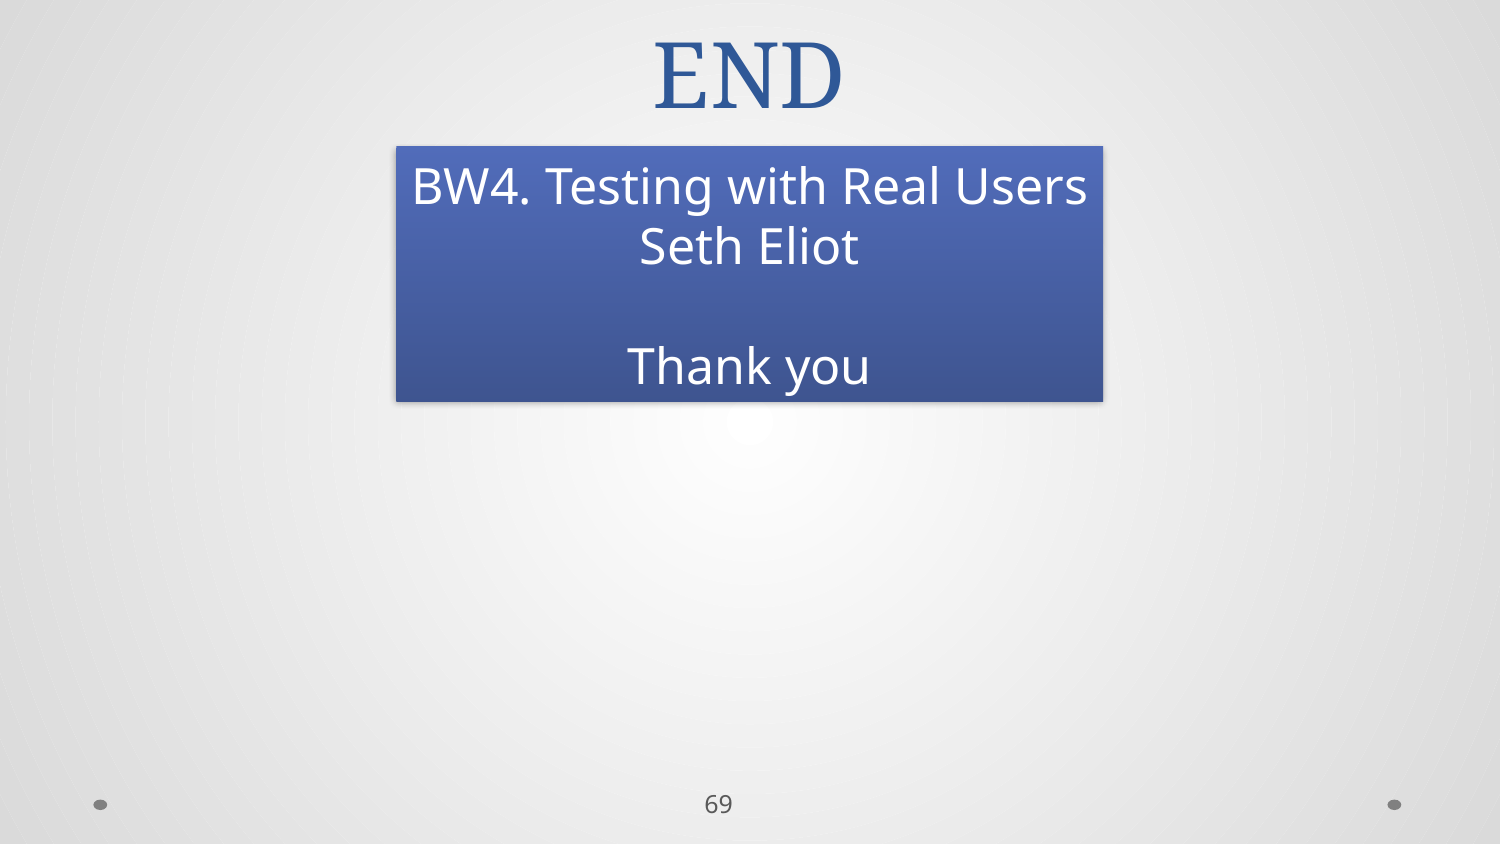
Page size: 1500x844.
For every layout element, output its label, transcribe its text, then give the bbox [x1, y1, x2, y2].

slide_number 69 [699, 783, 793, 829]
text_box BW4. Testing with Real Users Seth Eliot Thank you [396, 146, 1104, 402]
title END [75, 0, 1425, 135]
